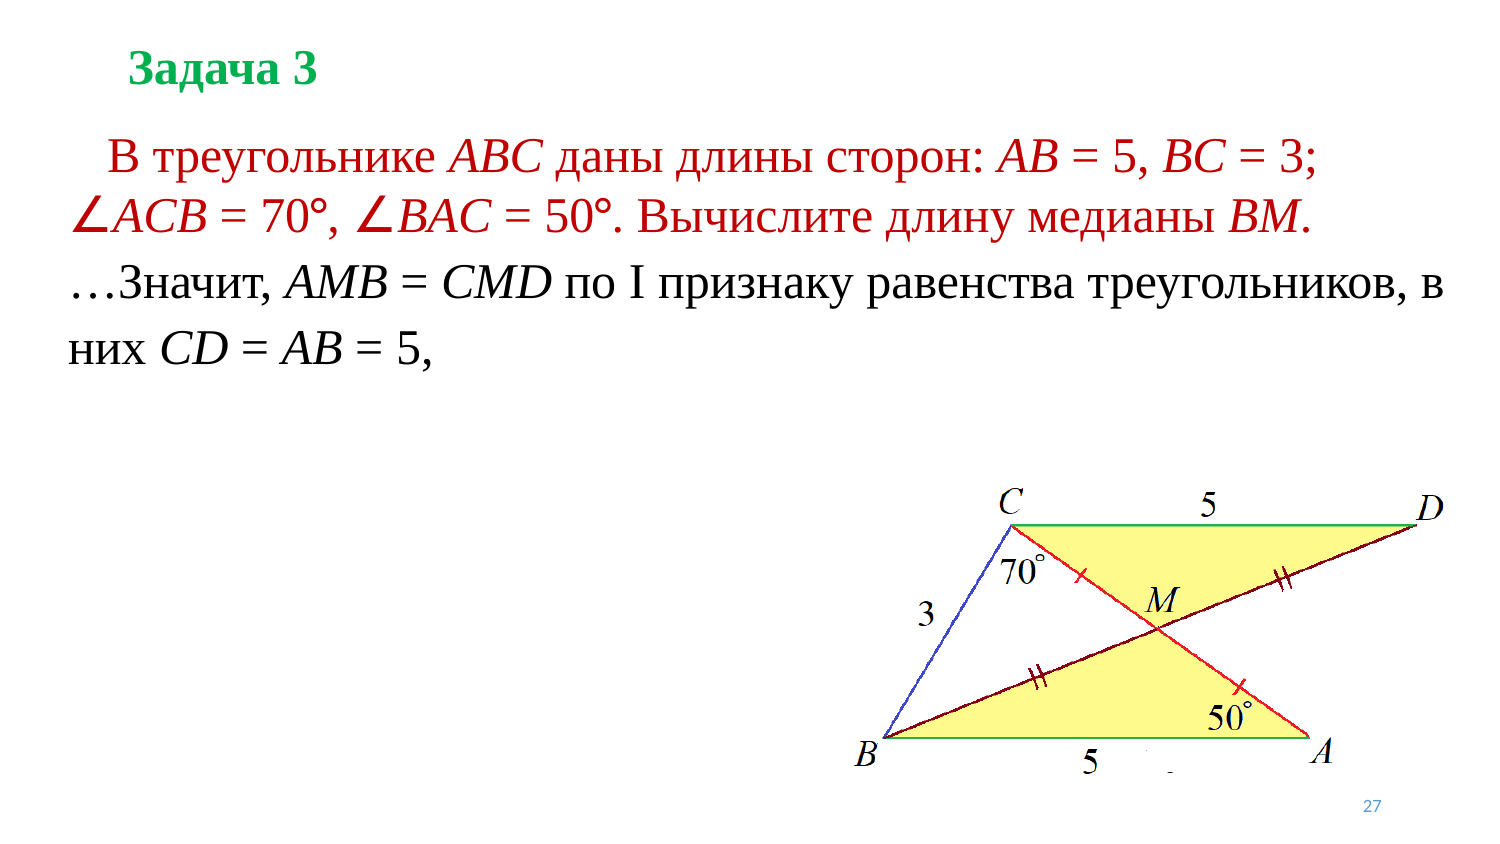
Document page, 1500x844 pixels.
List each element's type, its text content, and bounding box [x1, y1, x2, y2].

slide_number 27 [1059, 789, 1397, 827]
picture [840, 468, 1495, 789]
title Задача 3 [112, 32, 1376, 103]
